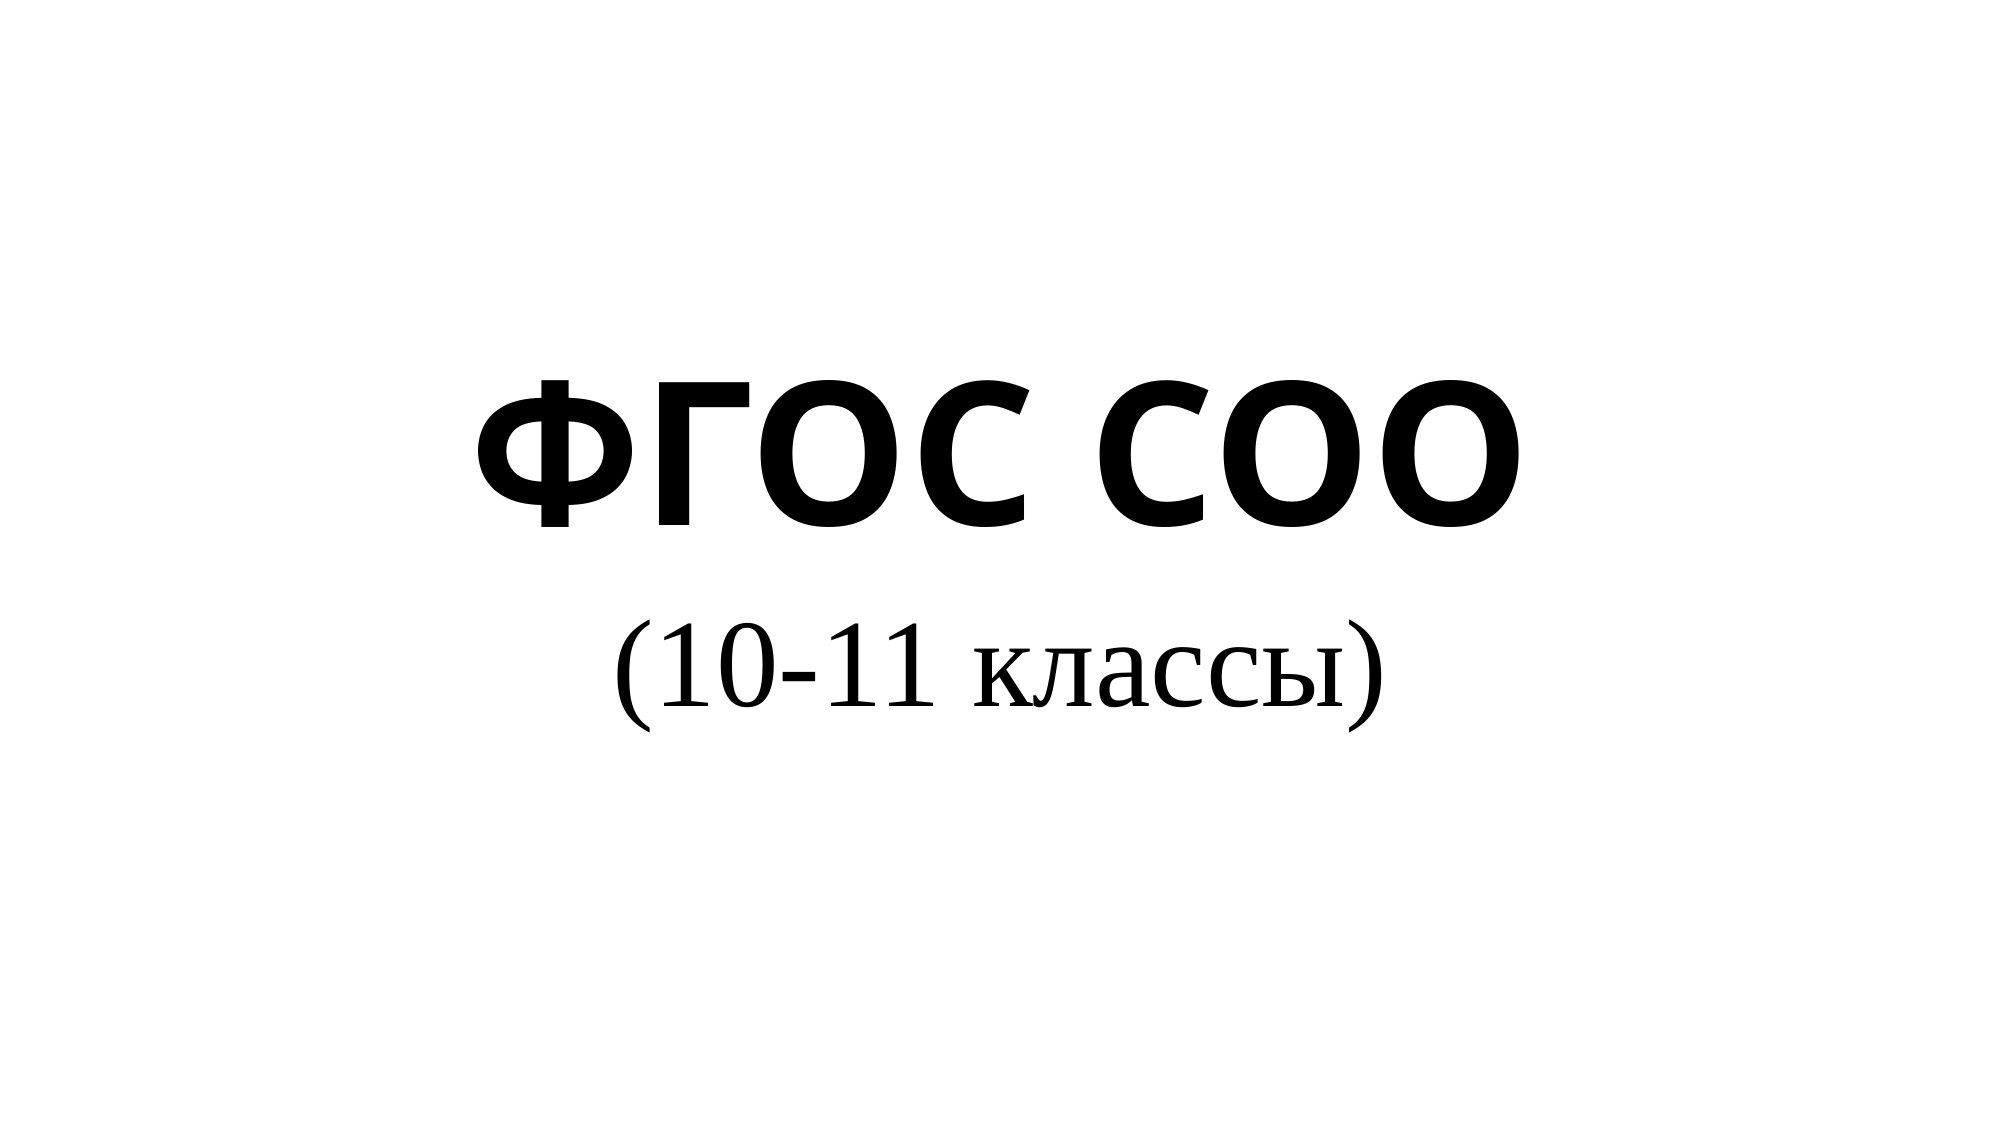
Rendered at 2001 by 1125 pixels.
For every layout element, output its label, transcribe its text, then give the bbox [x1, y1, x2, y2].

title ФГОС СОО [249, 184, 1750, 576]
subtitle (10-11 классы) [249, 590, 1750, 863]
